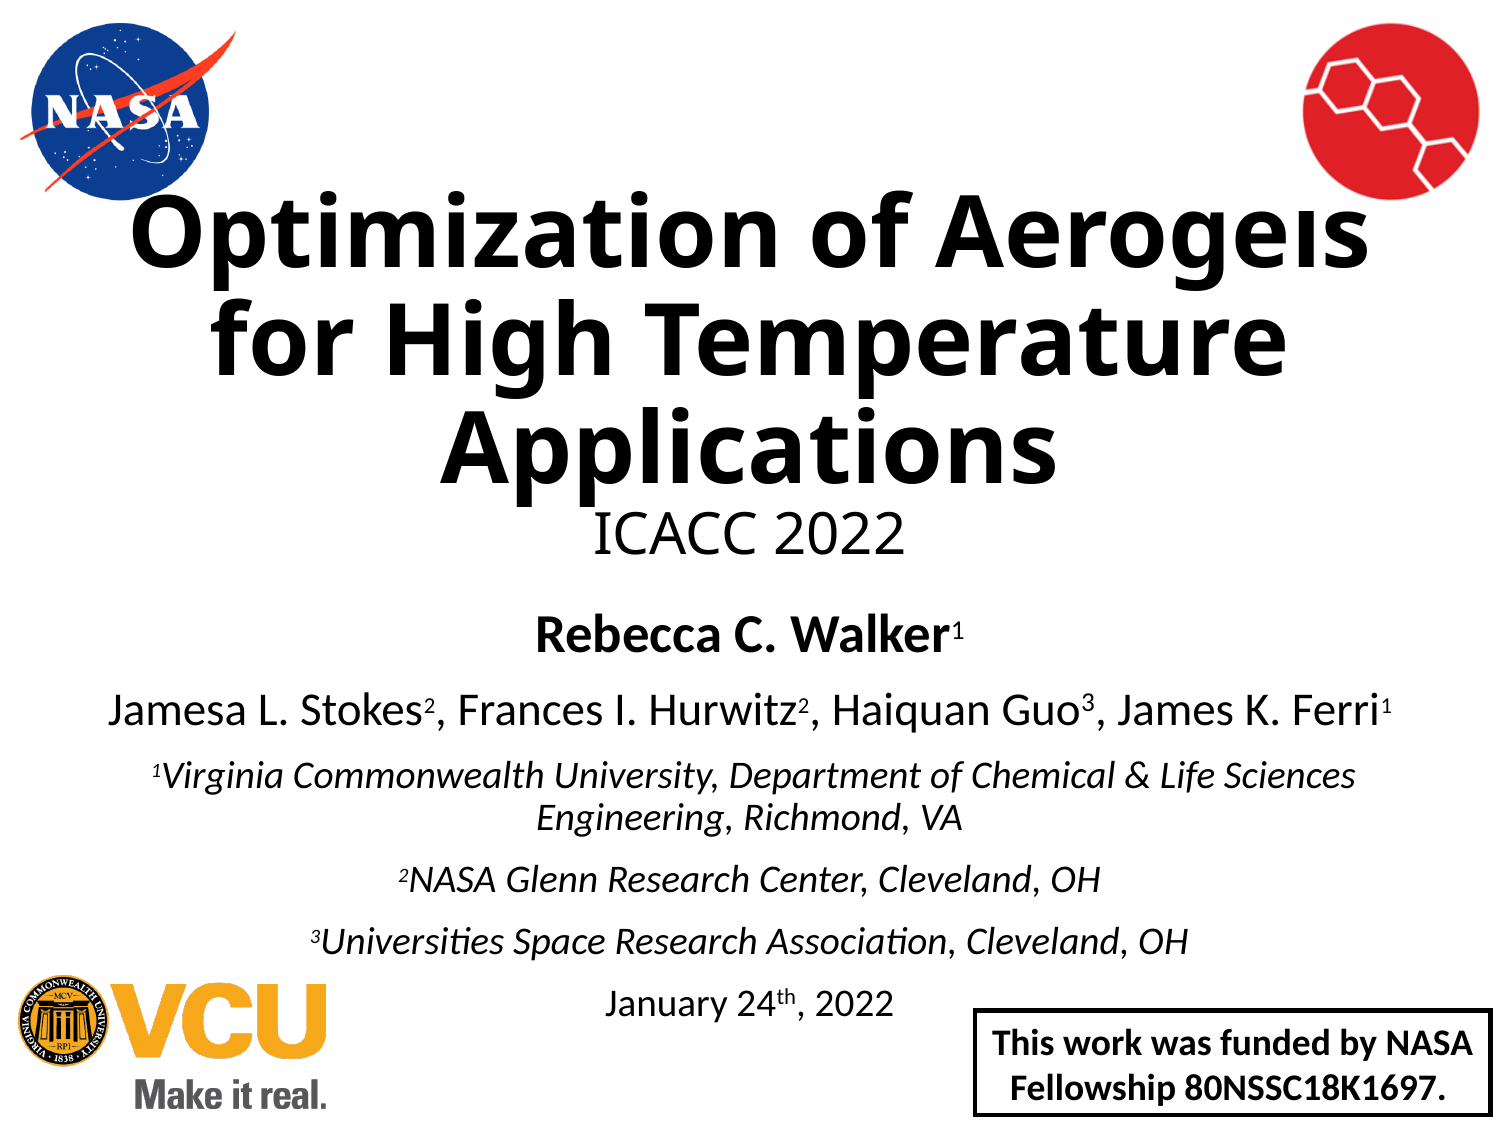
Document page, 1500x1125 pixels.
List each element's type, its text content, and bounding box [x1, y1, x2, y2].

picture [16, 0, 242, 224]
subtitle Rebecca C. Walker1 Jamesa L. Stokes2, Frances I. Hurwitz2, Haiquan Guo3, James K. Ferri1 1Virginia Commonwealth University, Department of Chemical & Life Sciences Engineering, Richmond, VA 2NASA Glenn Research Center, Cleveland, OH 3Universities Space Research Association, Cleveland, OH January 24th, 2022 [51, 598, 1449, 1035]
title Optimization of Aerogels for High Temperature Applications ICACC 2022 [65, 183, 1435, 576]
picture [1290, 13, 1489, 211]
text_box This work was funded by NASA Fellowship 80NSSC18K1697. [974, 1009, 1492, 1116]
picture [18, 975, 326, 1109]
